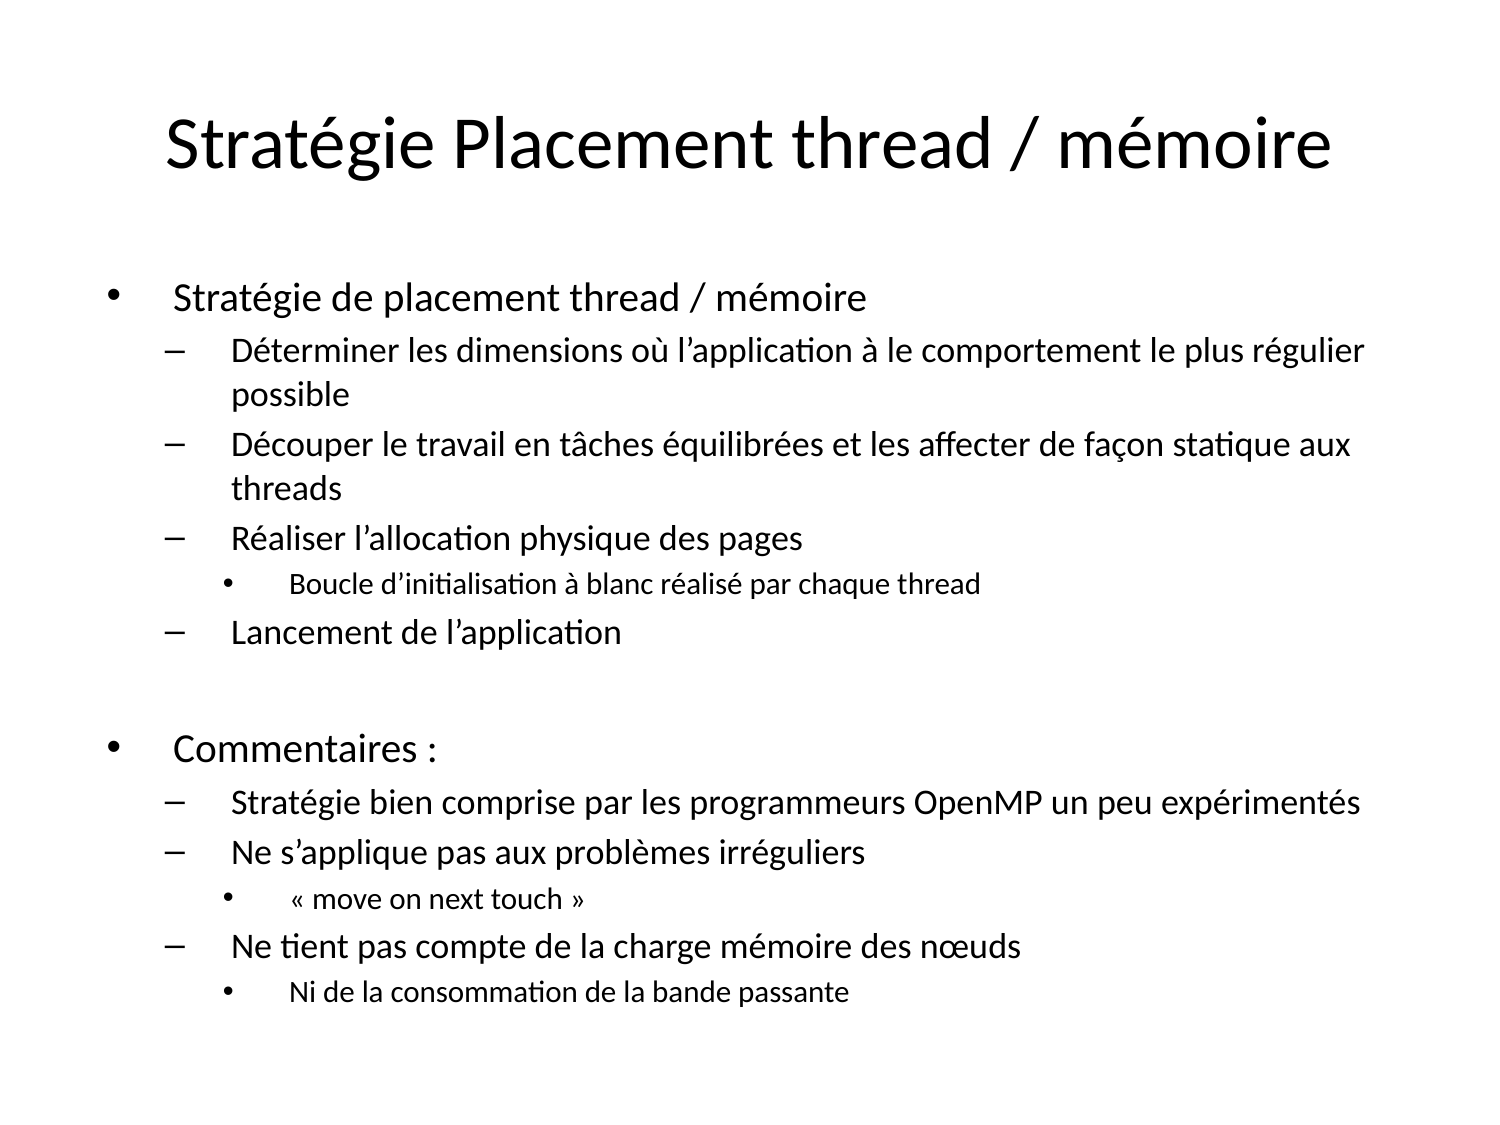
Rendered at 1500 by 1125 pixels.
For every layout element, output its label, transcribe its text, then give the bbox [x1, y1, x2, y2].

title Stratégie Placement thread / mémoire [75, 45, 1425, 233]
list Stratégie de placement thread / mémoire Déterminer les dimensions où l’application à le comportement le plus régulier possible Découper le travail en tâches équilibrées et les affecter de façon statique aux threads Réaliser l’allocation physique des pages Boucle d’initialisation à blanc réalisé par chaque thread Lancement de l’application Commentaires : Stratégie bien comprise par les programmeurs OpenMP un peu expérimentés Ne s’applique pas aux problèmes irréguliers « move on next touch » Ne tient pas compte de la charge mémoire des nœuds Ni de la consommation de la bande passante [75, 262, 1425, 1030]
